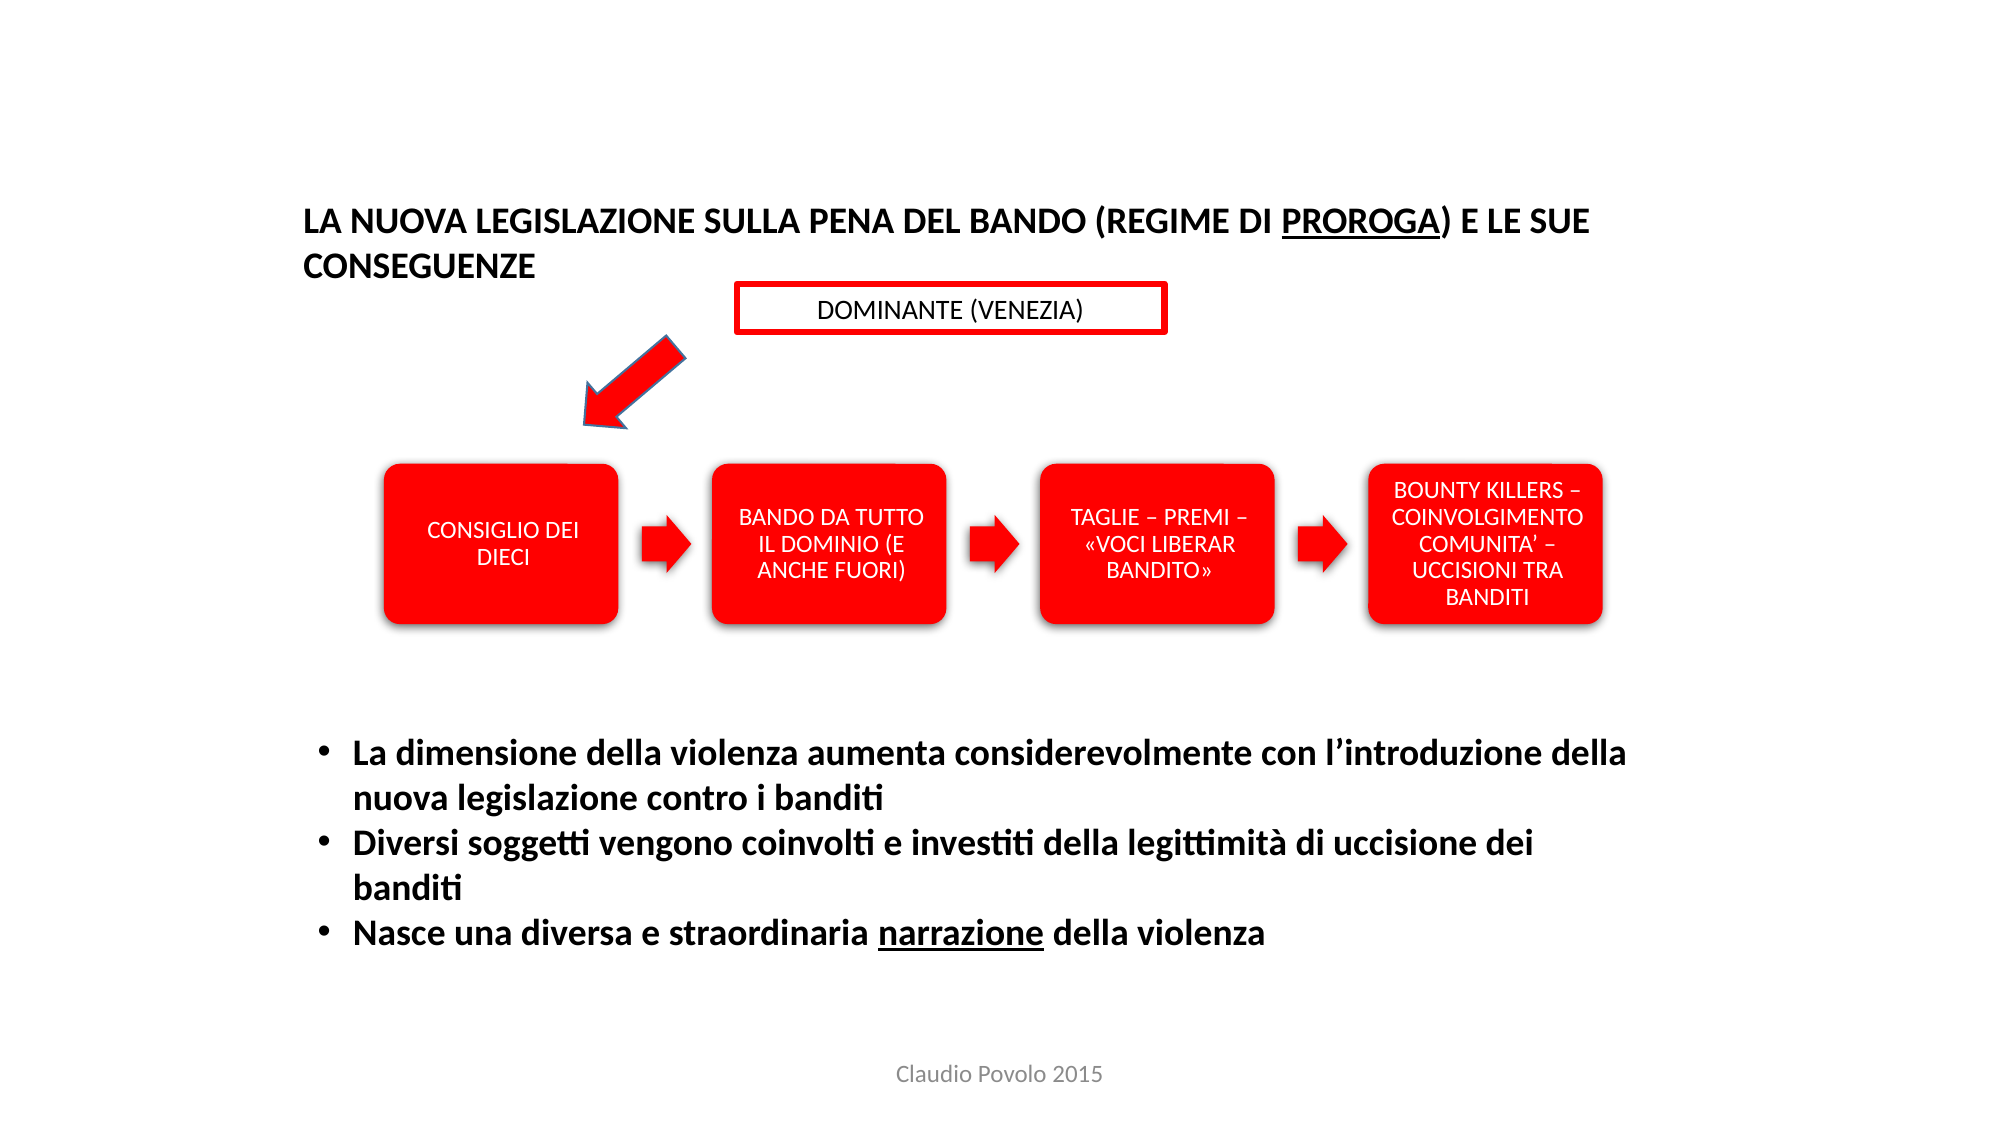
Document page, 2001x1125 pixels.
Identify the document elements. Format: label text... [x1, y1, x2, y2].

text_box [383, 346, 1604, 742]
text_box [652, 334, 677, 346]
text_box LA NUOVA LEGISLAZIONE SULLA PENA DEL BANDO (REGIME DI PROROGA) E LE SUE CONSEGUENZE [288, 188, 1668, 294]
text_box DOMINANTE (VENEZIA) [736, 283, 1165, 333]
text_box La dimensione della violenza aumenta considerevolmente con l’introduzione della nuova legislazione contro i banditi Diversi soggetti vengono coinvolti e investiti della legittimità di uccisione dei banditi Nasce una diversa e straordinaria narrazione della violenza [303, 720, 1668, 961]
footer Claudio Povolo 2015 [662, 1042, 1338, 1103]
